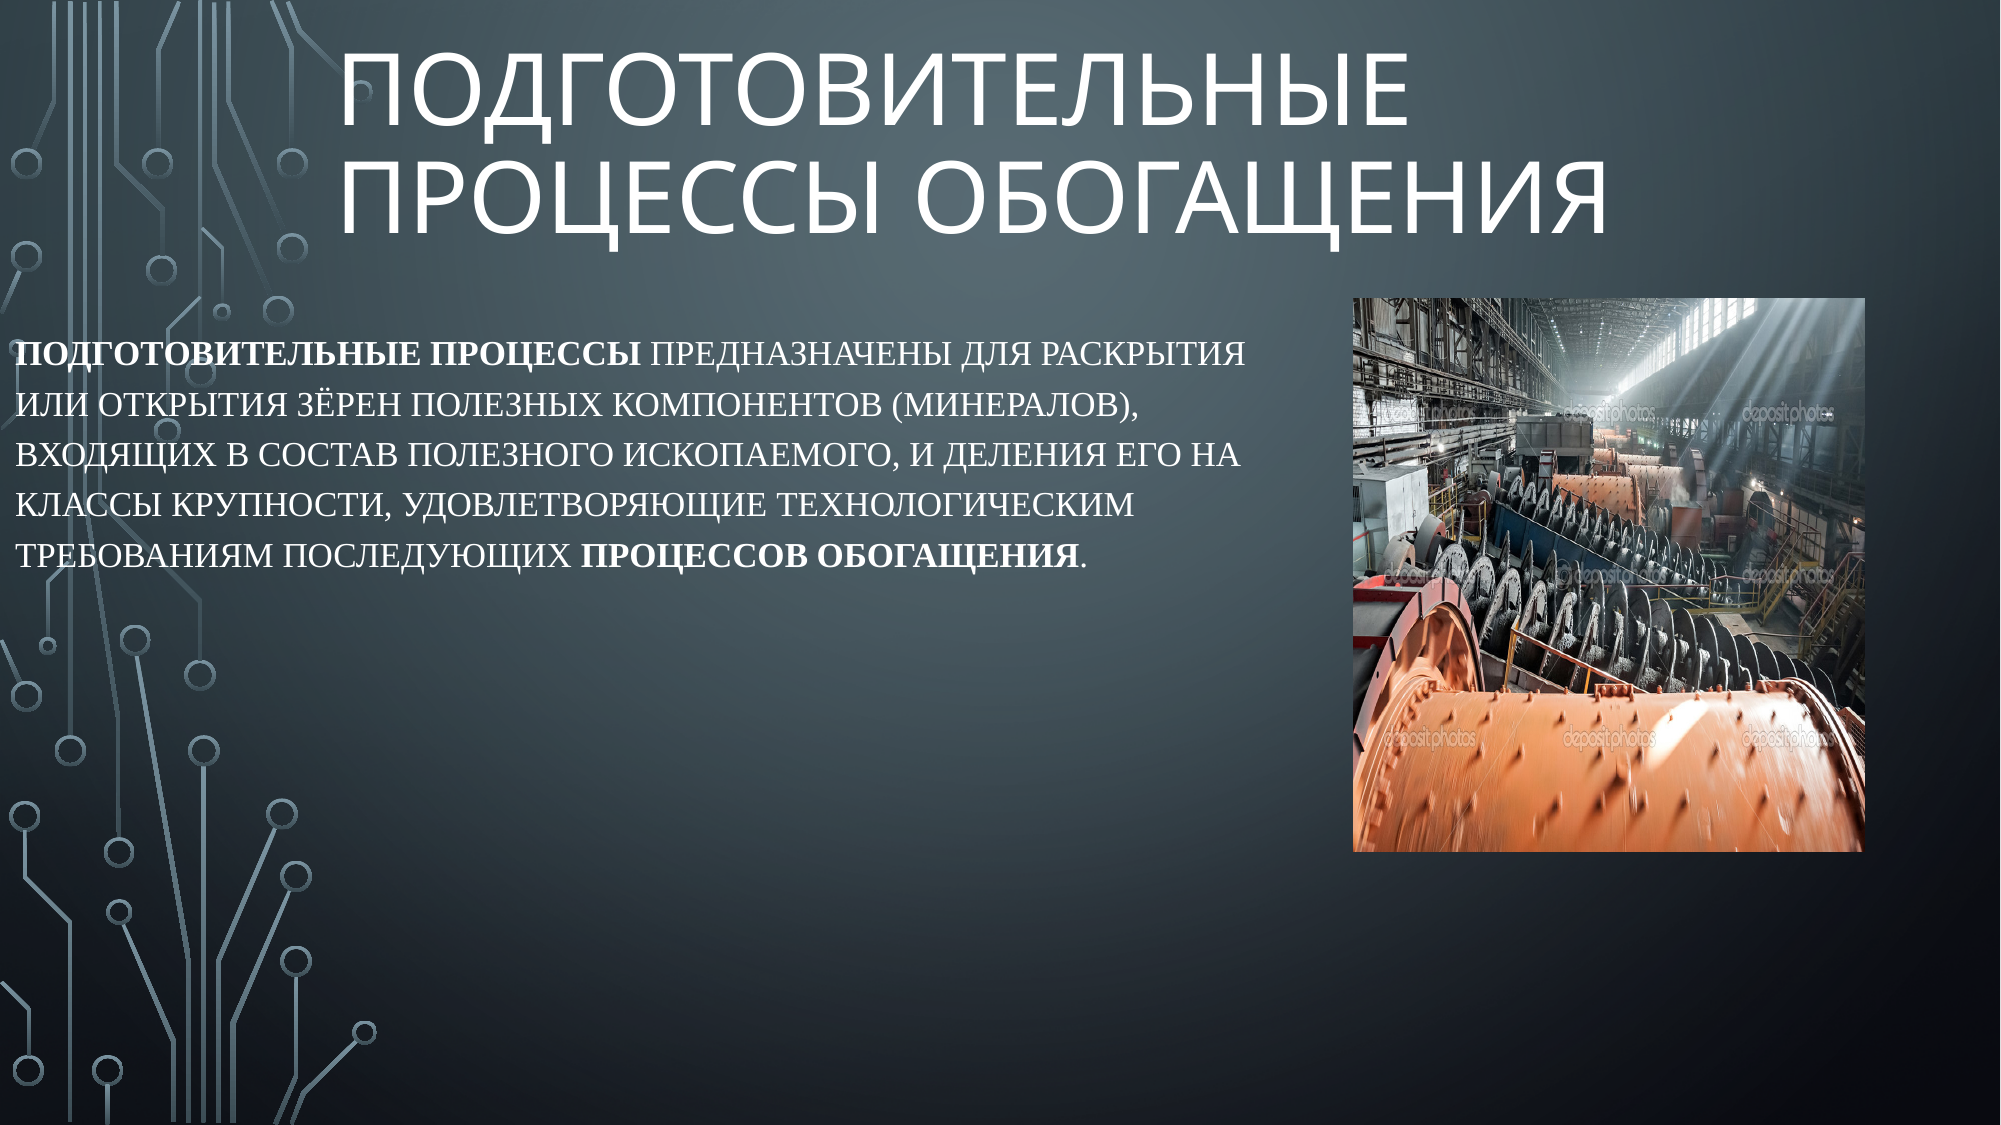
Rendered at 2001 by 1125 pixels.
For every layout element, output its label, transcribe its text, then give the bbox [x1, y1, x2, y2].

title Подготовительные процессы обогащения [320, 18, 1763, 263]
picture [1352, 298, 1866, 852]
subtitle Подготовительные процессы предназначены для раскрытия или открытия зёрен полезных компонентов (минералов), входящих в состав полезного ископаемого, и деления его на классы крупности, удовлетворяющие технологическим требованиям последующих процессов обогащения. [0, 314, 1332, 790]
